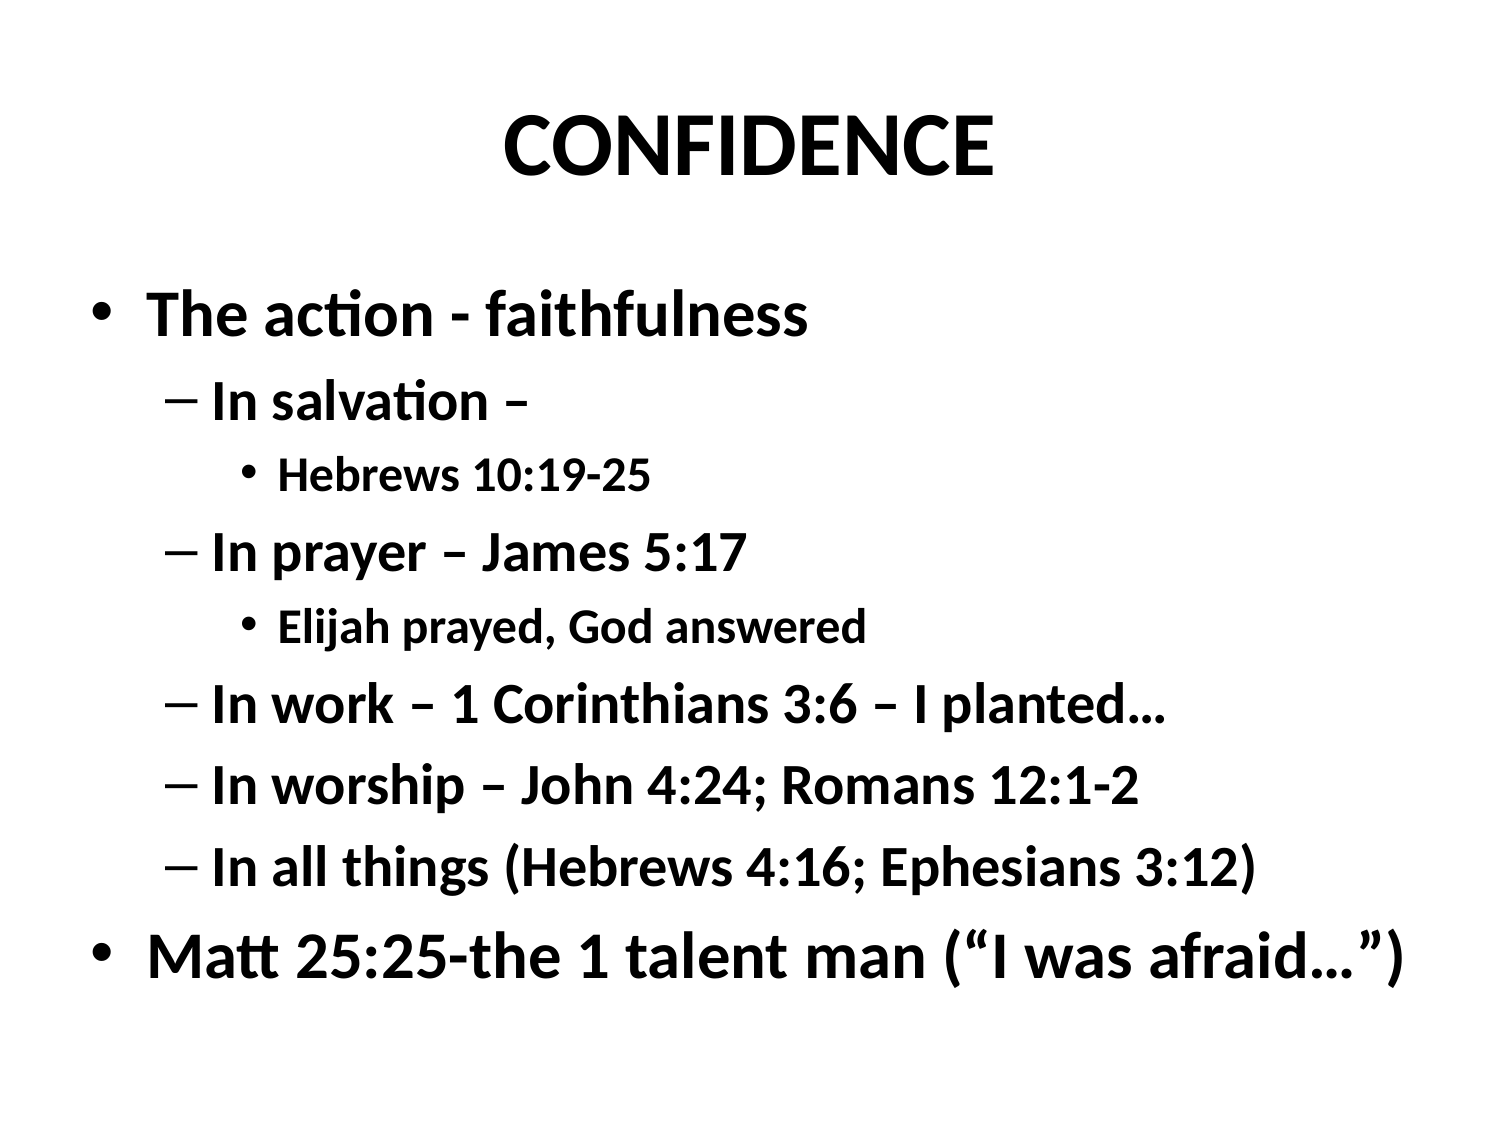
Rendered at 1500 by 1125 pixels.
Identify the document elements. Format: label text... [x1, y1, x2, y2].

list The action - faithfulness In salvation – Hebrews 10:19-25 In prayer – James 5:17 Elijah prayed, God answered In work – 1 Corinthians 3:6 – I planted… In worship – John 4:24; Romans 12:1-2 In all things (Hebrews 4:16; Ephesians 3:12) Matt 25:25-the 1 talent man (“I was afraid…”) [75, 262, 1425, 1088]
title CONFIDENCE [75, 45, 1425, 233]
